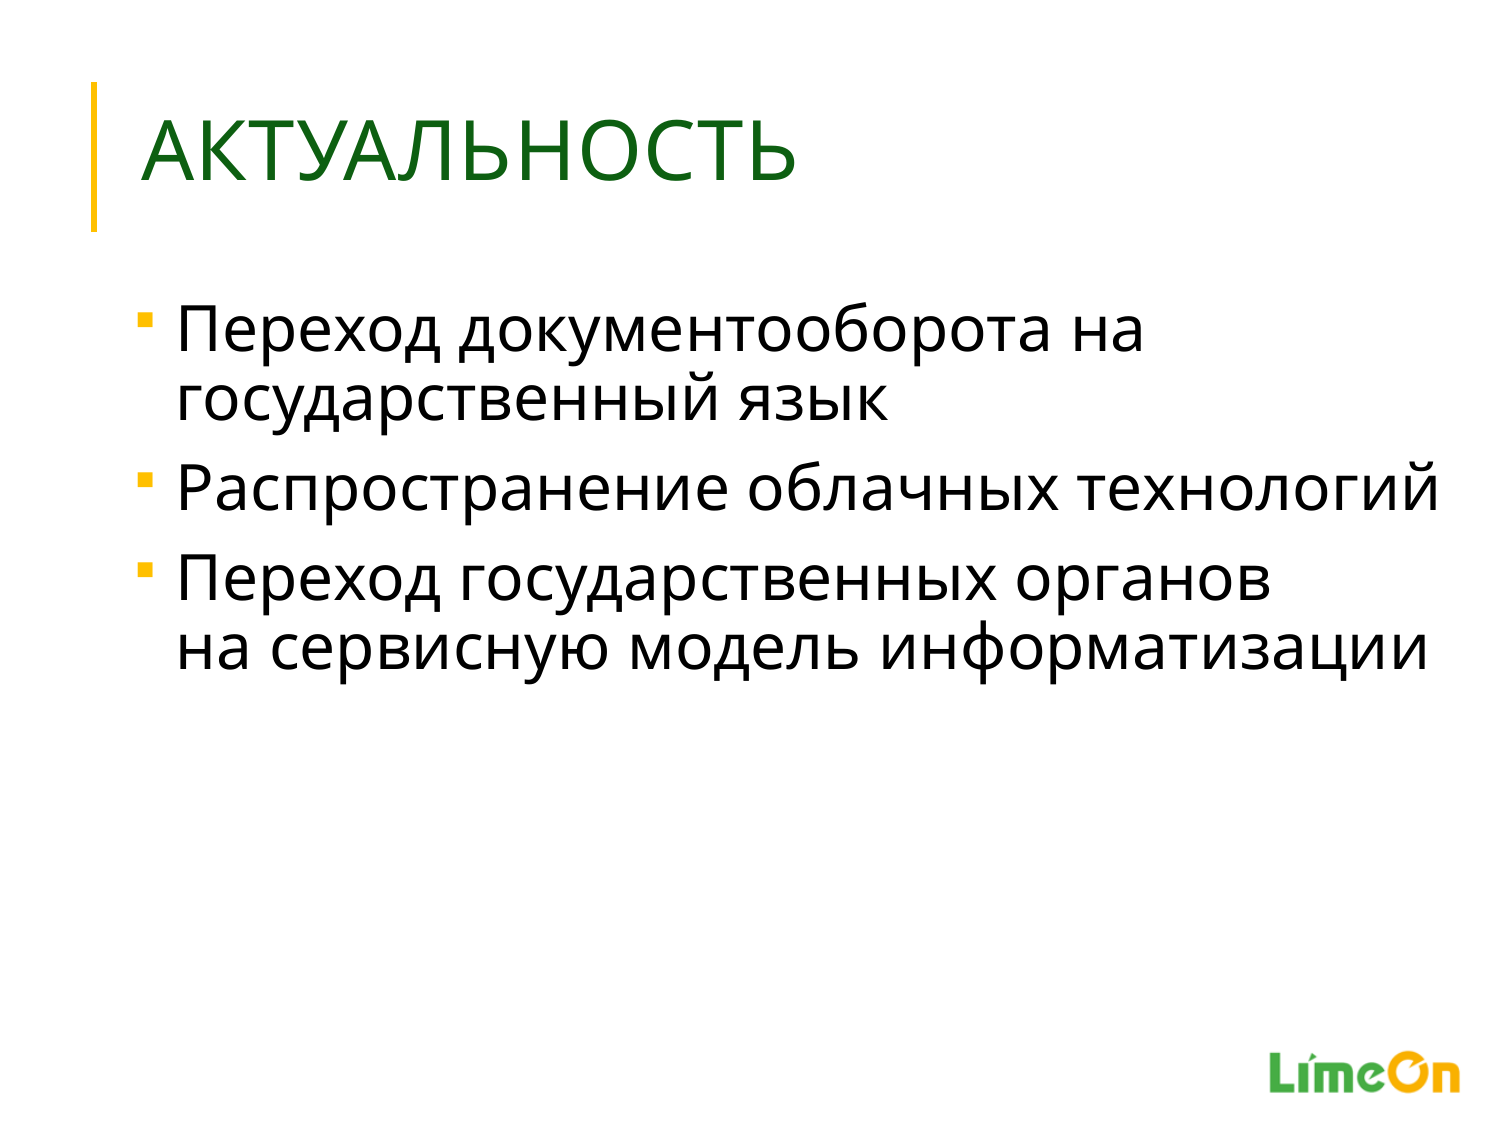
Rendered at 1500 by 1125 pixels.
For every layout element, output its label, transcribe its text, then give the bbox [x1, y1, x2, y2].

title актуальность [126, 81, 1460, 232]
list Переход документооборота на государственный язык Распространение облачных технологий Переход государственных органов на сервисную модель информатизации [126, 288, 1460, 732]
picture [1257, 1044, 1469, 1104]
